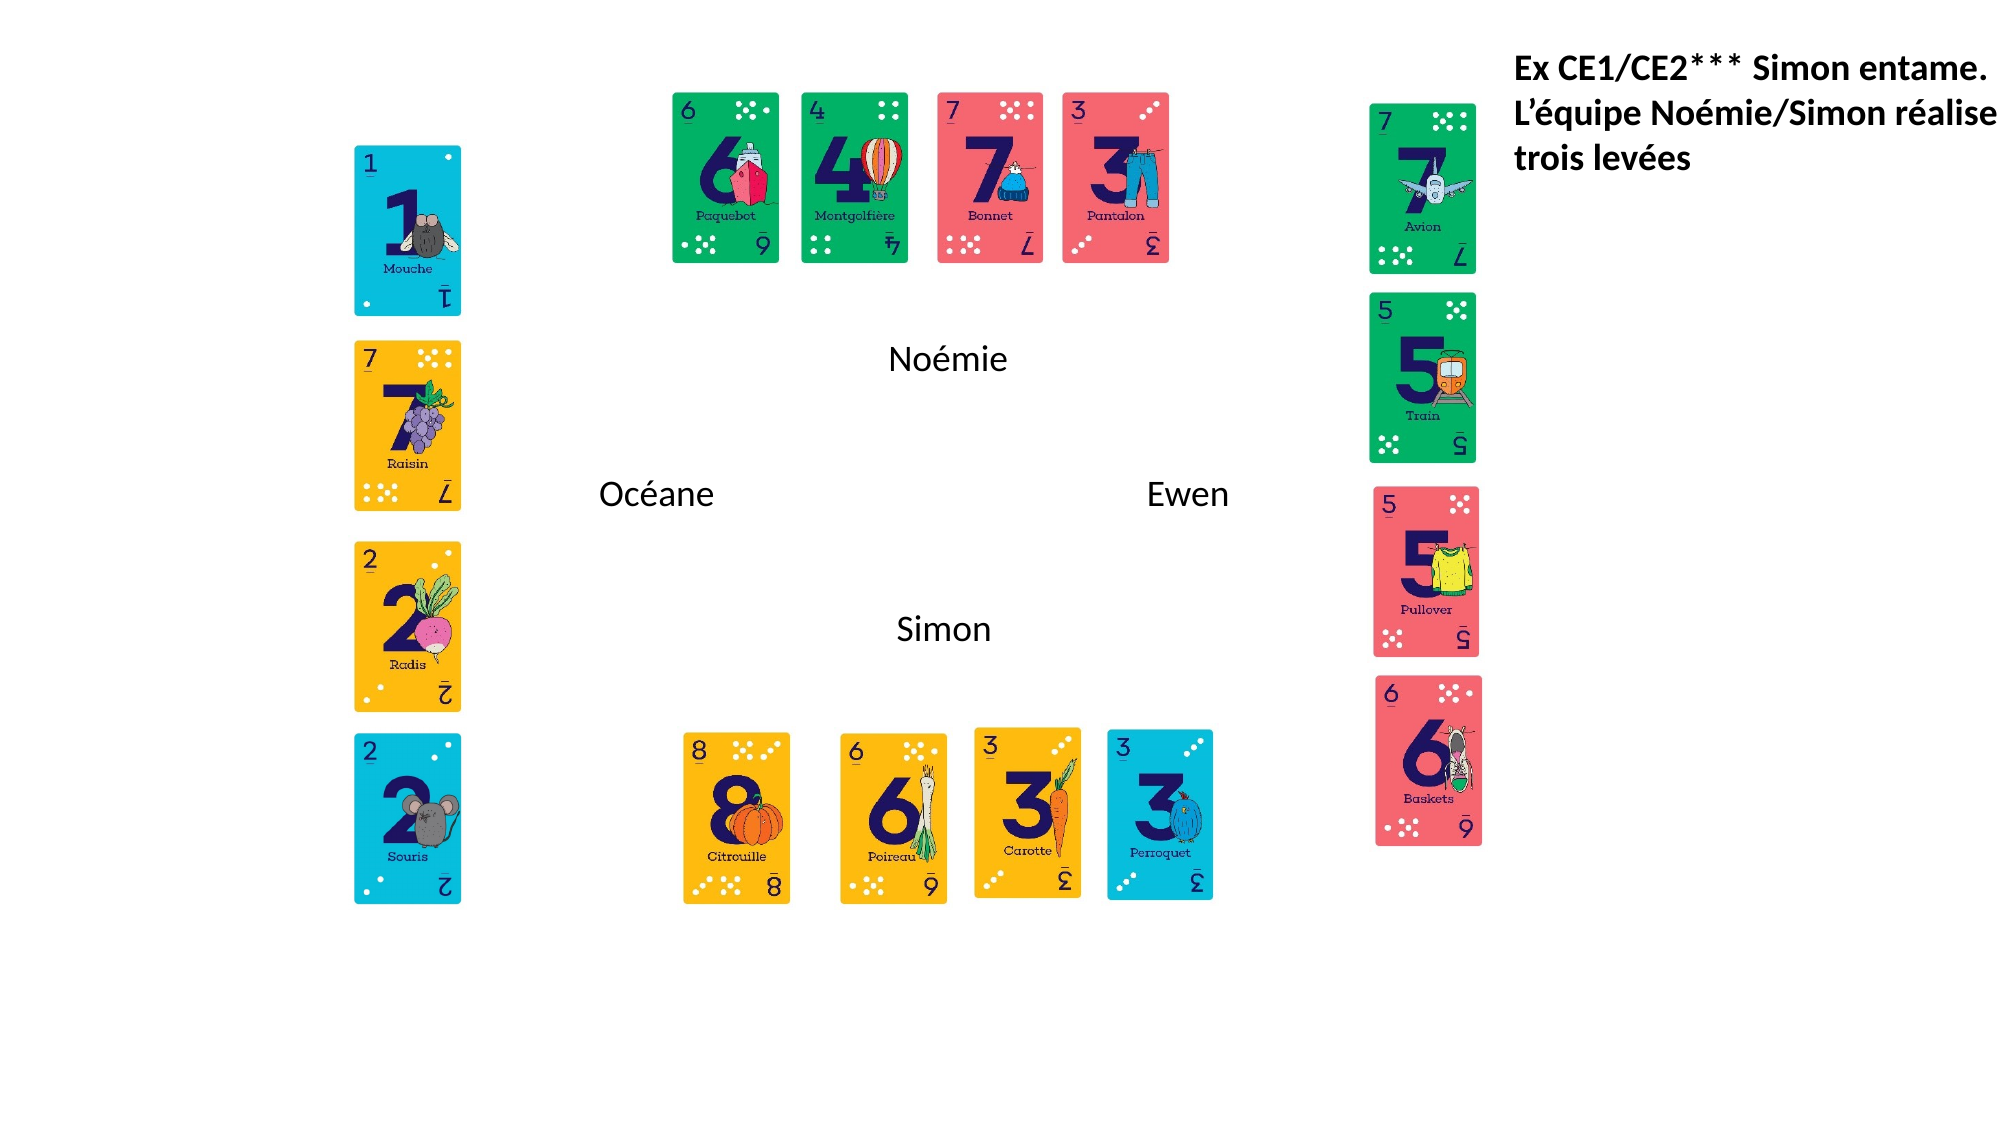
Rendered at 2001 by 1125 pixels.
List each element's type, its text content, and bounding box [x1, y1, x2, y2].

picture [666, 86, 785, 269]
picture [931, 86, 1050, 269]
picture [795, 86, 914, 269]
picture [1369, 669, 1488, 852]
picture [348, 139, 467, 322]
text_box Ex CE1/CE2*** Simon entame. L’équipe Noémie/Simon réalise trois levées [1499, 35, 2000, 186]
picture [348, 535, 467, 718]
text_box Noémie Océane Ewen Simon [584, 326, 1278, 657]
picture [348, 334, 467, 517]
picture [968, 721, 1087, 904]
picture [677, 726, 796, 910]
picture [834, 727, 953, 910]
picture [1367, 480, 1485, 663]
picture [1056, 86, 1175, 269]
picture [1100, 723, 1219, 906]
picture [348, 727, 467, 910]
picture [1363, 286, 1482, 469]
picture [1363, 97, 1482, 280]
